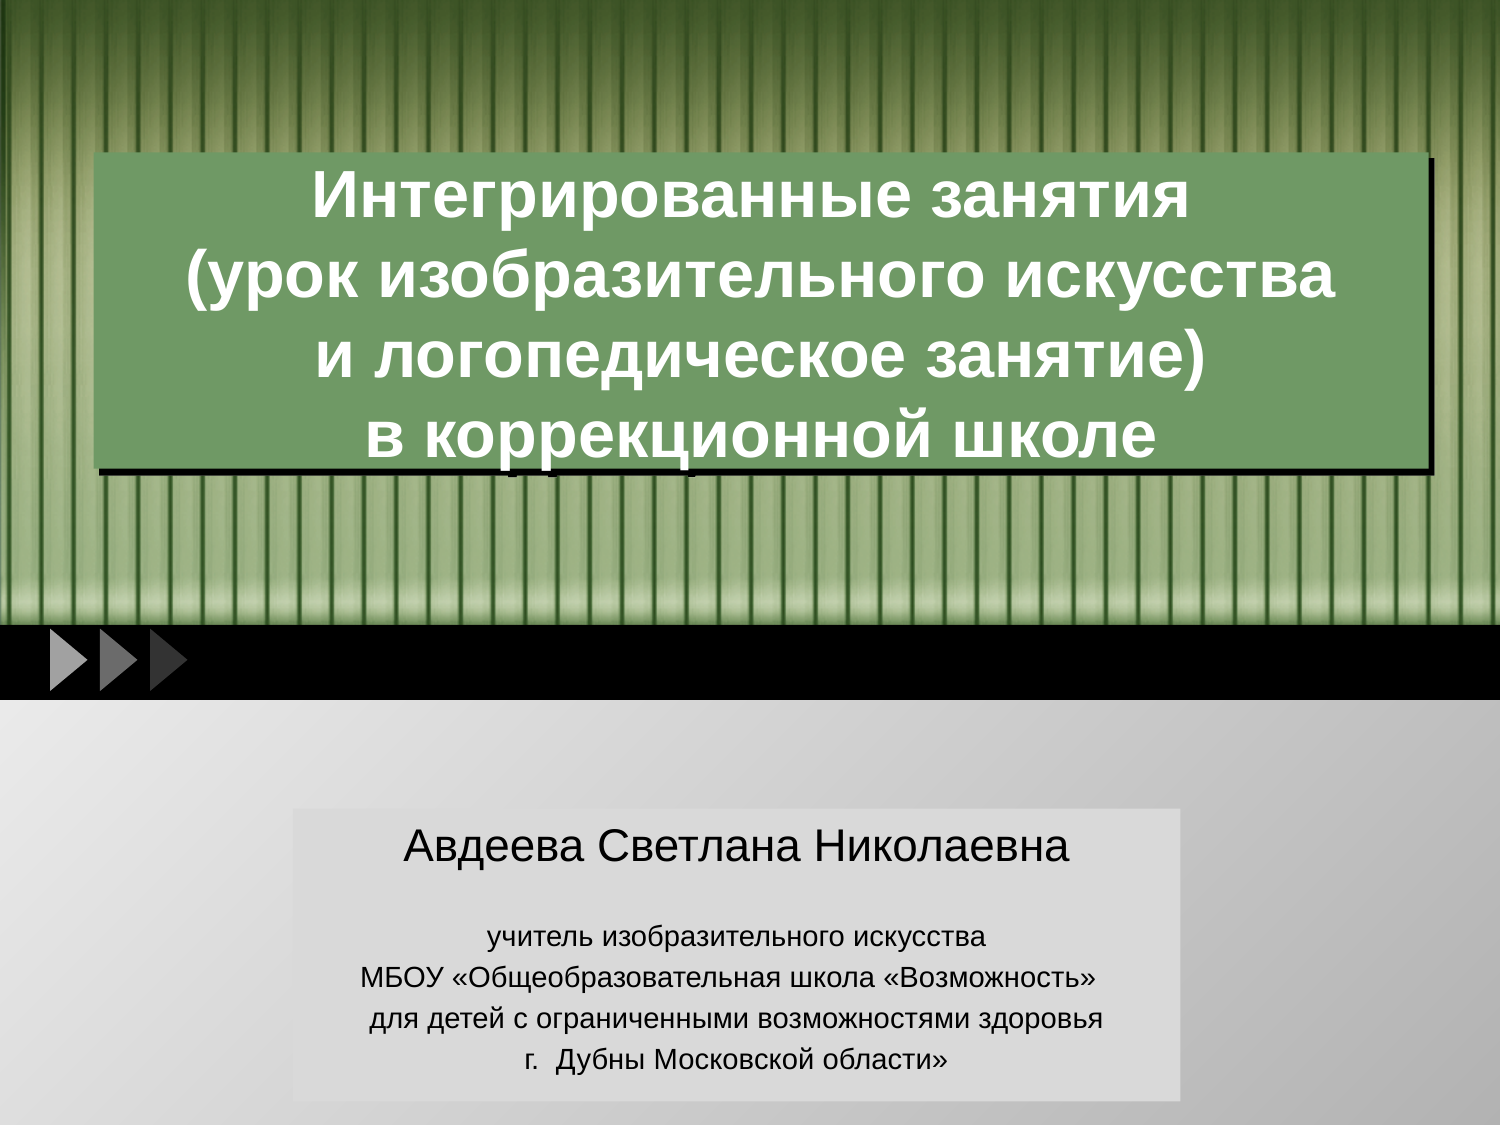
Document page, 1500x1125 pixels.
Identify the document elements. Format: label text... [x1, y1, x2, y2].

picture [0, 0, 1500, 624]
title Интегрированные занятия (урок изобразительного искусства и логопедическое занятие) в коррекционной школе [93, 152, 1429, 469]
subtitle Авдеева Светлана Николаевна учитель изобразительного искусства МБОУ «Общеобразовательная школа «Возможность» для детей с ограниченными возможностями здоровья г. Дубны Московской области» [292, 808, 1181, 1102]
